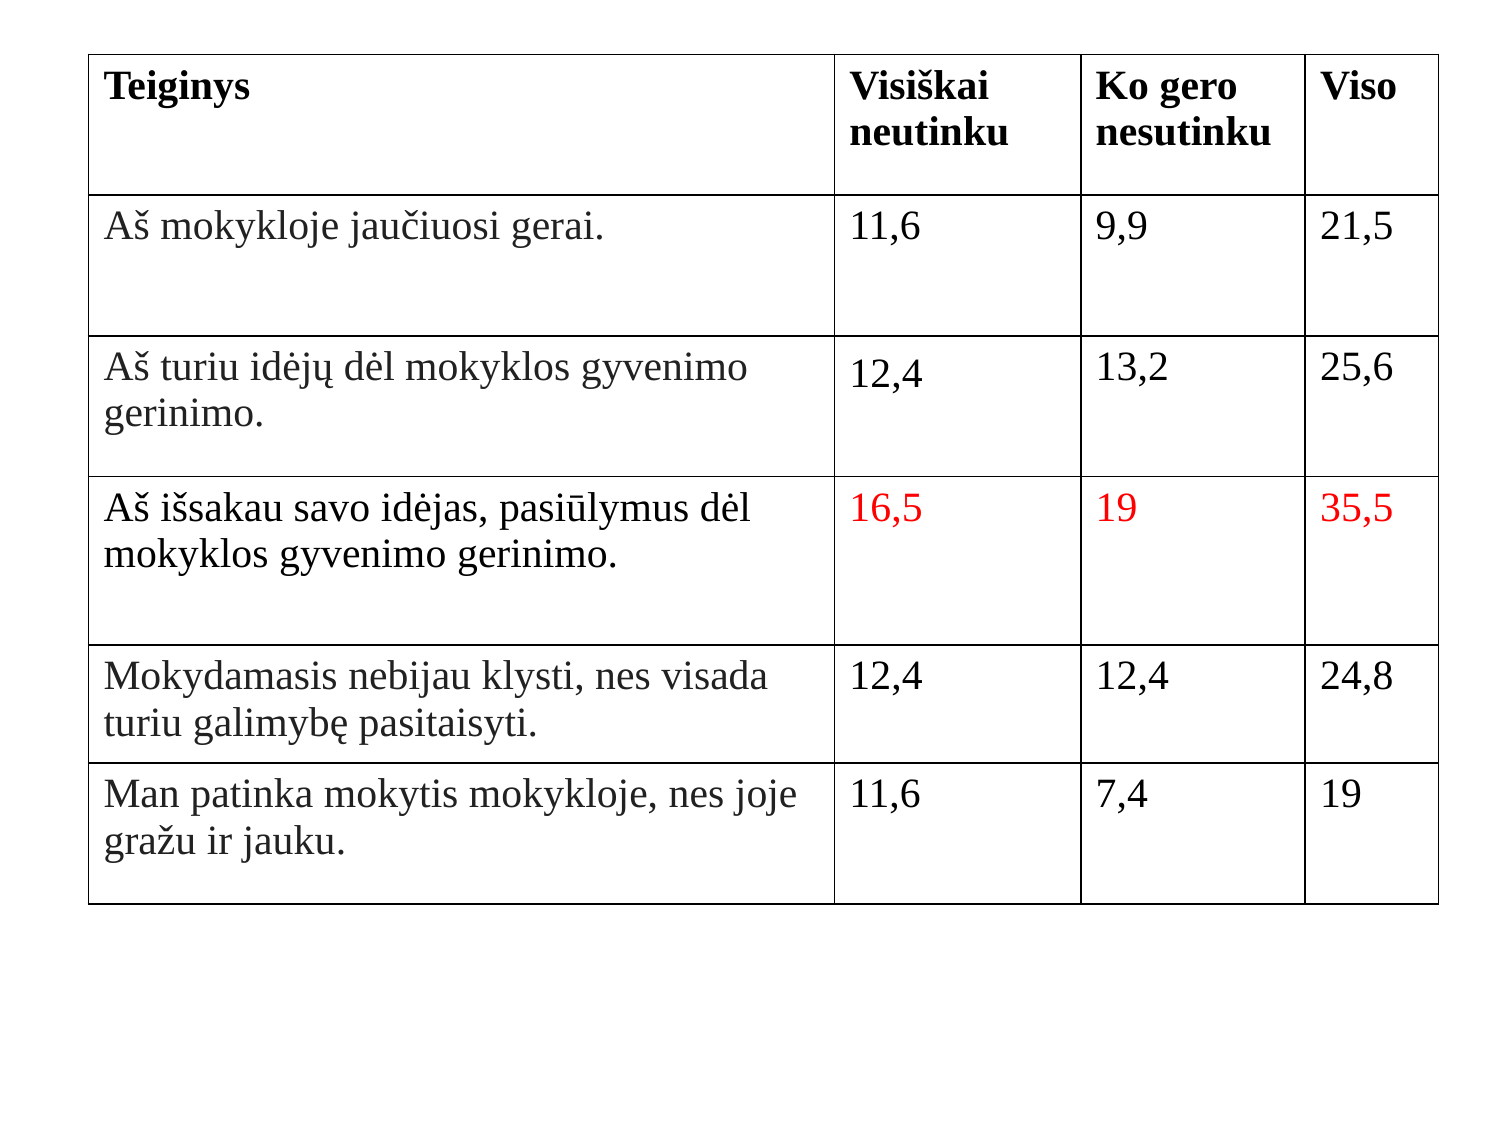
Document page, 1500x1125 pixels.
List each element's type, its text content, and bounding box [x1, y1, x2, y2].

table_cell 7,4 [1082, 764, 1304, 903]
table_cell Mokydamasis nebijau klysti, nes visada turiu galimybę pasitaisyti. [89, 646, 834, 762]
table_cell Man patinka mokytis mokykloje, nes joje gražu ir jauku. [89, 764, 834, 903]
table_cell 13,2 [1082, 337, 1304, 476]
table_cell Aš išsakau savo idėjas, pasiūlymus dėl mokyklos gyvenimo gerinimo. [89, 477, 834, 644]
table_header Ko gero nesutinku [1082, 55, 1304, 194]
table_header Viso [1306, 55, 1438, 194]
table_cell 11,6 [835, 764, 1080, 903]
table_cell 35,5 [1306, 477, 1438, 644]
table_cell 19 [1306, 764, 1438, 903]
table_cell 21,5 [1306, 196, 1438, 335]
table_cell 19 [1082, 477, 1304, 644]
table_cell 12,4 [1082, 646, 1304, 762]
table_cell 12,4 [835, 337, 1080, 476]
table_cell 16,5 [835, 477, 1080, 644]
table_header Teiginys [89, 55, 834, 194]
table_cell 9,9 [1082, 196, 1304, 335]
table_cell 12,4 [835, 646, 1080, 762]
table_cell 25,6 [1306, 337, 1438, 476]
table_cell 11,6 [835, 196, 1080, 335]
table_cell 24,8 [1306, 646, 1438, 762]
table_cell Aš mokykloje jaučiuosi gerai. [89, 196, 834, 335]
table_header Visiškai neutinku [835, 55, 1080, 194]
table_cell Aš turiu idėjų dėl mokyklos gyvenimo gerinimo. [89, 337, 834, 476]
